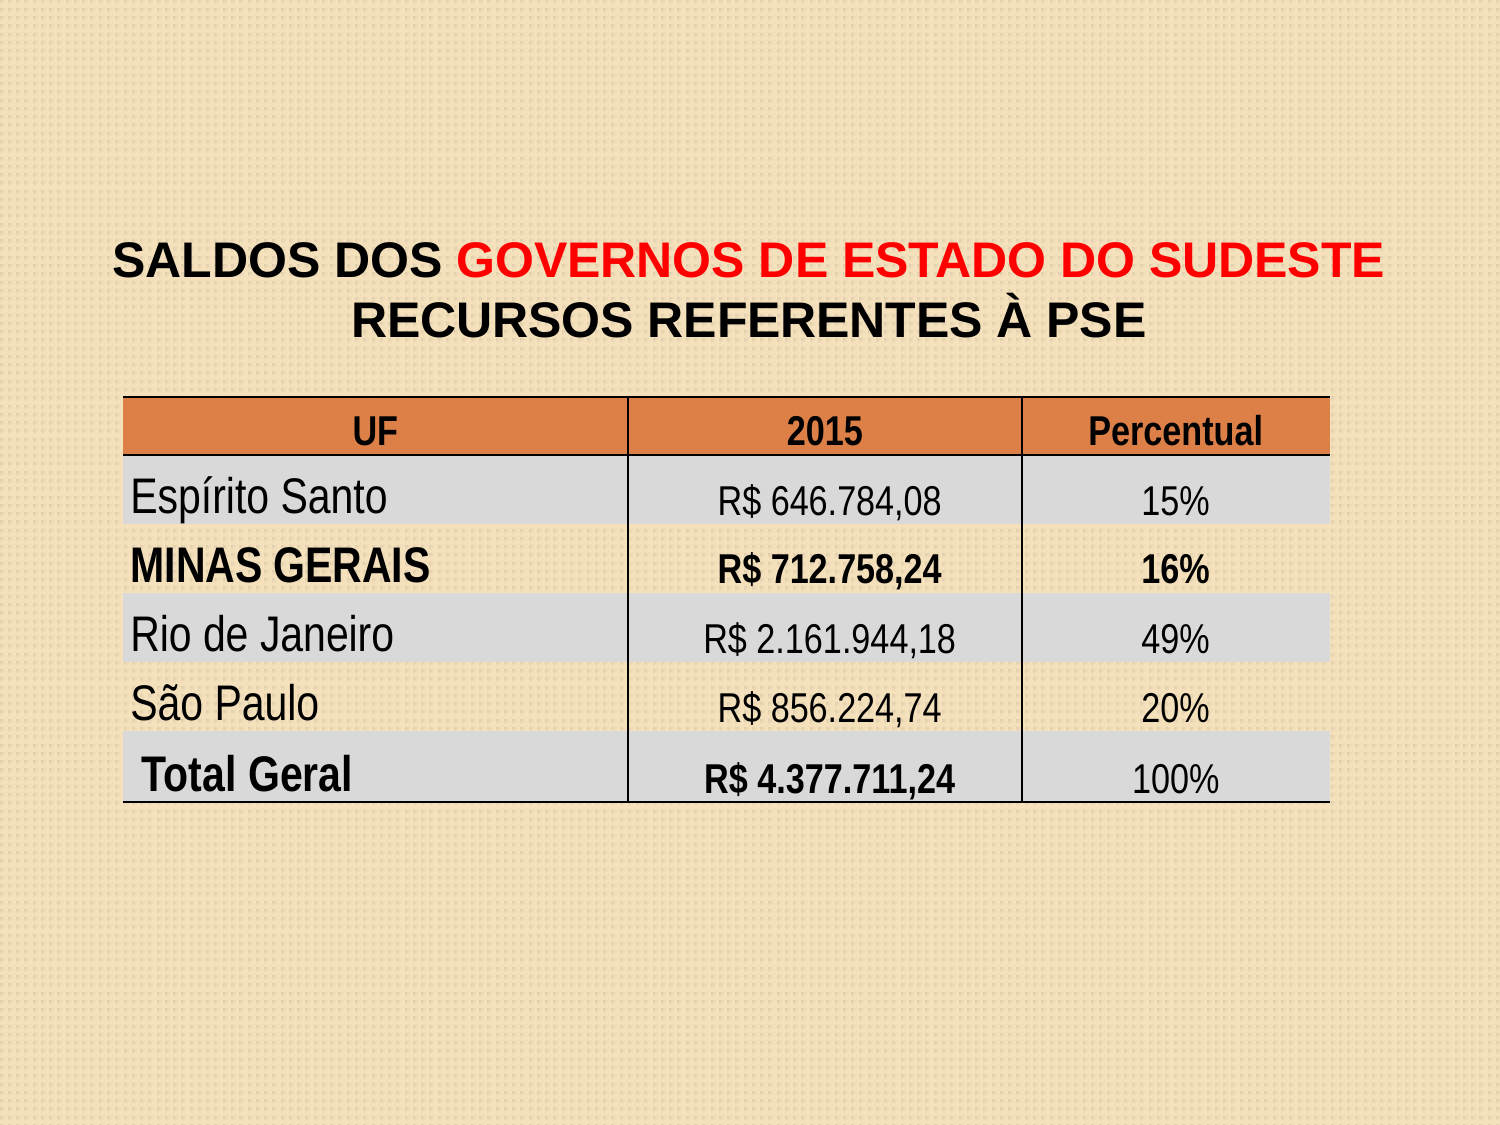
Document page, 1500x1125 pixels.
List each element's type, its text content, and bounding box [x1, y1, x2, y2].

table_cell São Paulo [123, 662, 627, 731]
table_cell R$ 646.784,08 [629, 456, 1021, 524]
table_cell Espírito Santo [123, 456, 627, 524]
table_header UF [123, 398, 627, 454]
table_cell 49% [1023, 593, 1330, 662]
table_cell R$ 2.161.944,18 [629, 593, 1021, 662]
table_cell MINAS GERAIS [123, 524, 627, 593]
table_cell 20% [1023, 662, 1330, 731]
table_cell R$ 712.758,24 [629, 524, 1021, 593]
text_box SALDOS DOS GOVERNOS DE ESTADO DO SUDESTE RECURSOS REFERENTES À PSE [97, 219, 1401, 355]
table_header 2015 [629, 398, 1021, 454]
table_cell 100% [1023, 731, 1330, 801]
table_cell 15% [1023, 456, 1330, 524]
table_cell Rio de Janeiro [123, 593, 627, 662]
table_cell R$ 856.224,74 [629, 662, 1021, 731]
table_header Percentual [1023, 398, 1330, 454]
table_cell R$ 4.377.711,24 [629, 731, 1021, 801]
table_cell Total Geral [123, 731, 627, 801]
table_cell 16% [1023, 524, 1330, 593]
